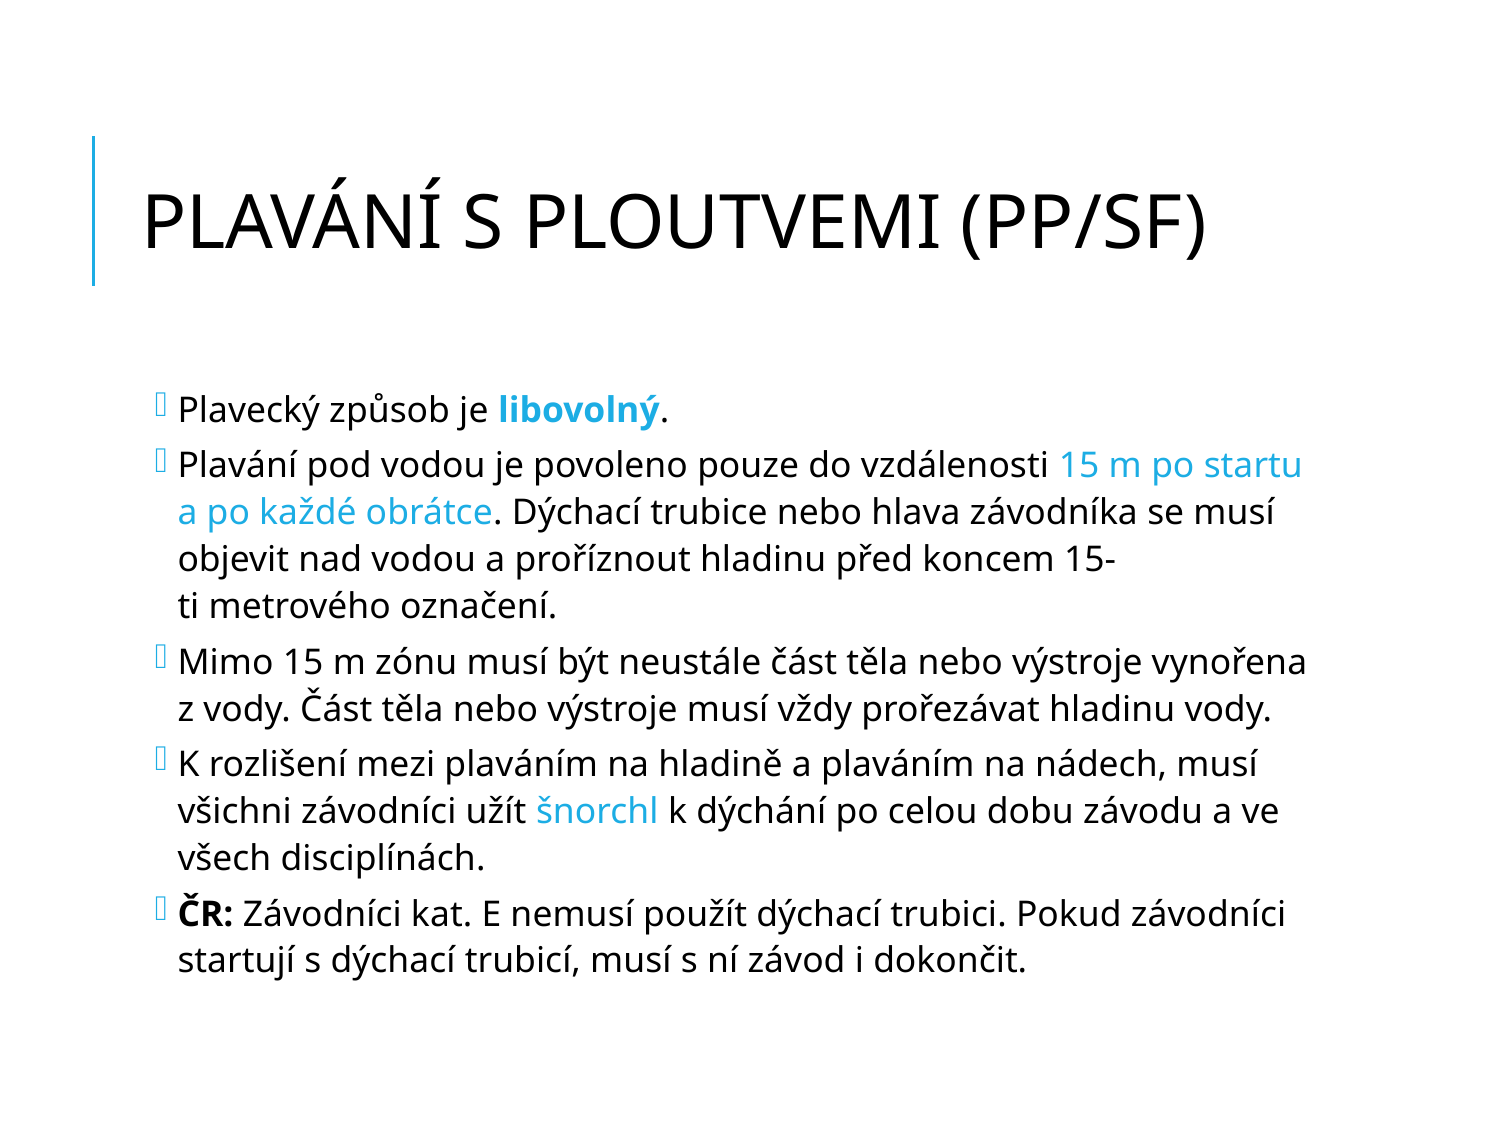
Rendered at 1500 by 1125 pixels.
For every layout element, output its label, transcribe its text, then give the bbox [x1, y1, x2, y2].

list Plavecký způsob je libovolný. Plavání pod vodou je povoleno pouze do vzdálenosti 15 m po startu a po každé obrátce. Dýchací trubice nebo hlava závodníka se musí objevit nad vodou a proříznout hladinu před koncem 15-ti metrového označení. Mimo 15 m zónu musí být neustále část těla nebo výstroje vynořena z vody. Část těla nebo výstroje musí vždy prořezávat hladinu vody. K rozlišení mezi plaváním na hladině a plaváním na nádech, musí všichni závodníci užít šnorchl k dýchání po celou dobu závodu a ve všech disciplínách. ČR: Závodníci kat. E nemusí použít dýchací trubici. Pokud závodníci startují s dýchací trubicí, musí s ní závod i dokončit. [126, 375, 1322, 1035]
title PLAVÁNÍ S PLOUTVEMI (PP/SF) [126, 96, 1322, 342]
